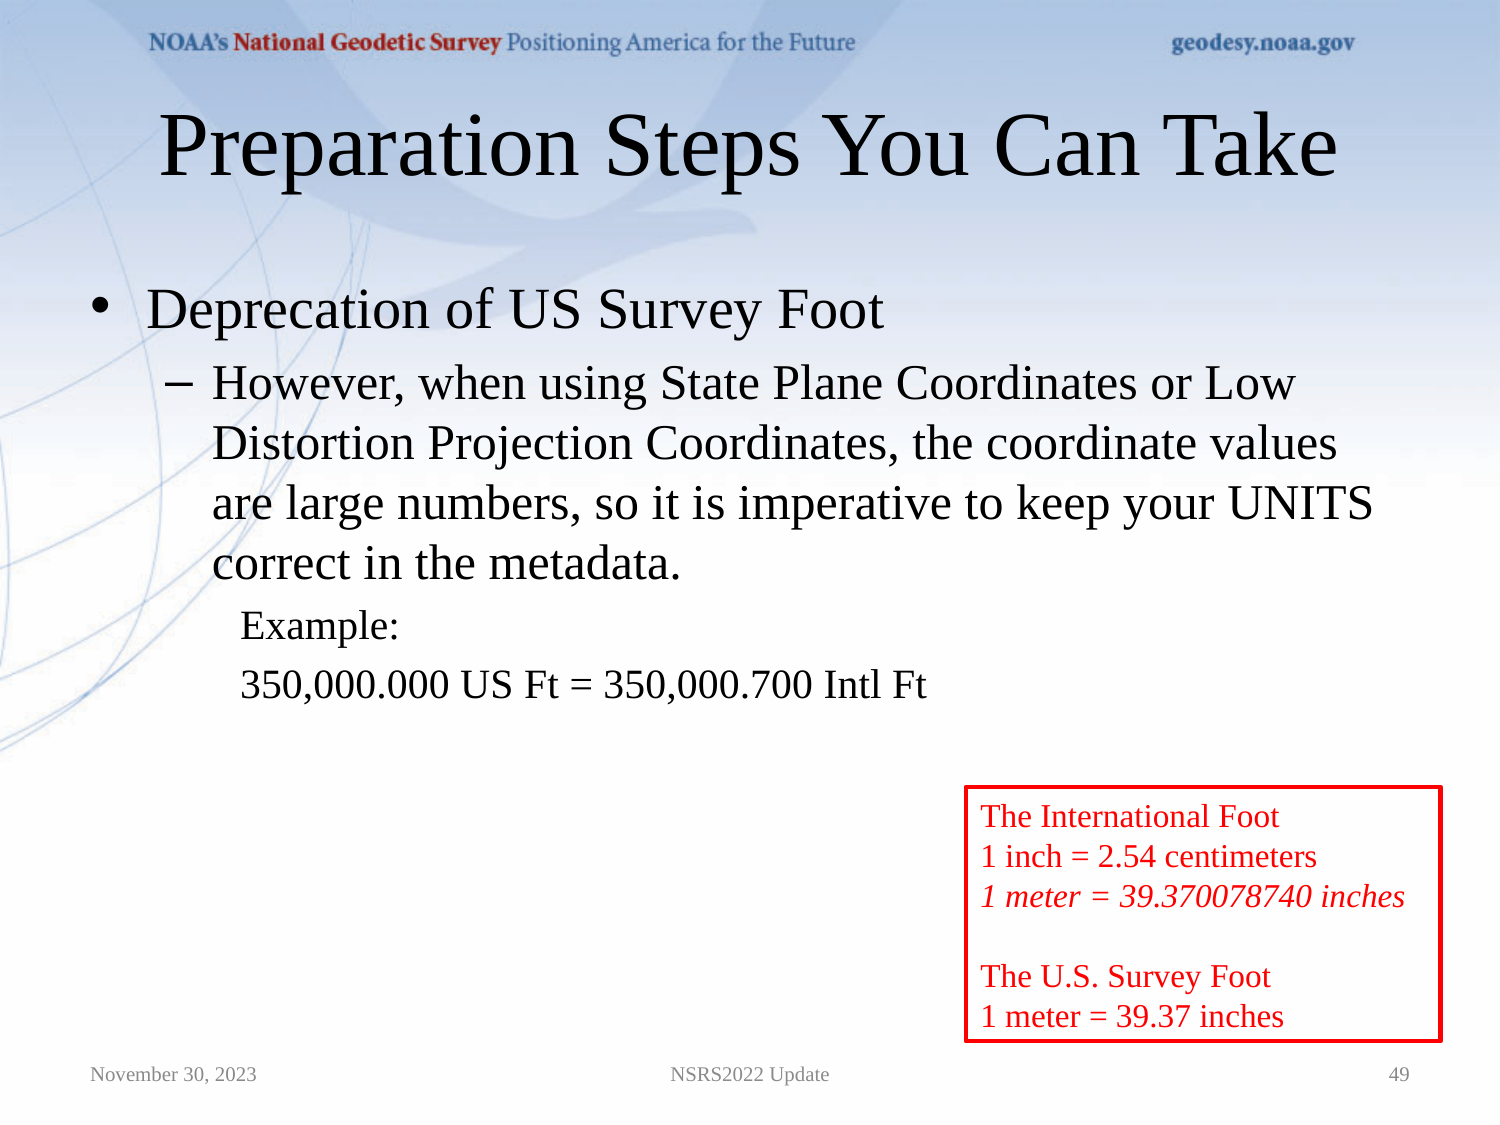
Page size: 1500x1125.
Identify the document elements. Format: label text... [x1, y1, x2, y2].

title Preparation Steps You Can Take [75, 45, 1425, 233]
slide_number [75, 1042, 425, 1103]
footer NSRS2022 Update [512, 1042, 988, 1103]
text_box The International Foot 1 inch = 2.54 centimeters 1 meter = 39.370078740 inches The U.S. Survey Foot 1 meter = 39.37 inches [965, 786, 1441, 1042]
list Deprecation of US Survey Foot However, when using State Plane Coordinates or Low Distortion Projection Coordinates, the coordinate values are large numbers, so it is imperative to keep your UNITS correct in the metadata. Example: 350,000.000 US Ft = 350,000.700 Intl Ft [75, 262, 1425, 1005]
picture [0, 0, 1500, 1125]
slide_number 49 [1074, 1042, 1425, 1103]
